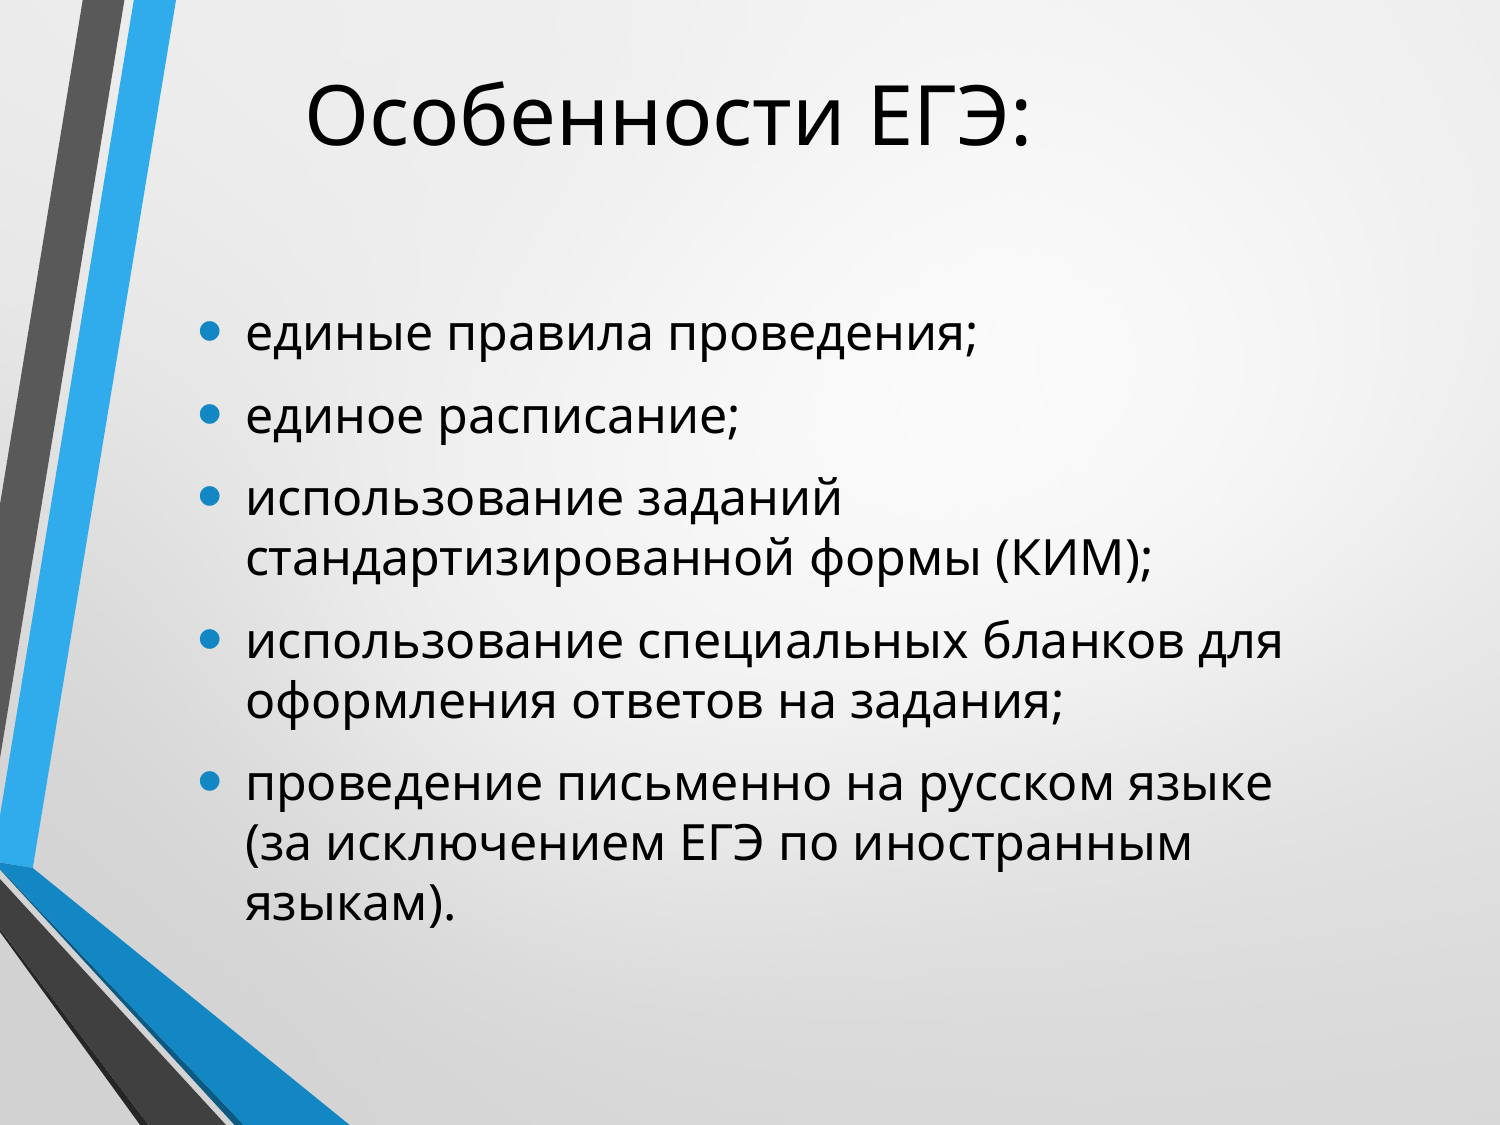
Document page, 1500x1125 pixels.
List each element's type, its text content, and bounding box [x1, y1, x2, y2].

title Особенности ЕГЭ: [75, 52, 1263, 173]
list единые правила проведения; единое расписание; использование заданий стандартизированной формы (КИМ); использование специальных бланков для оформления ответов на задания; проведение письменно на русском языке (за исключением ЕГЭ по иностранным языкам). [183, 172, 1400, 1059]
